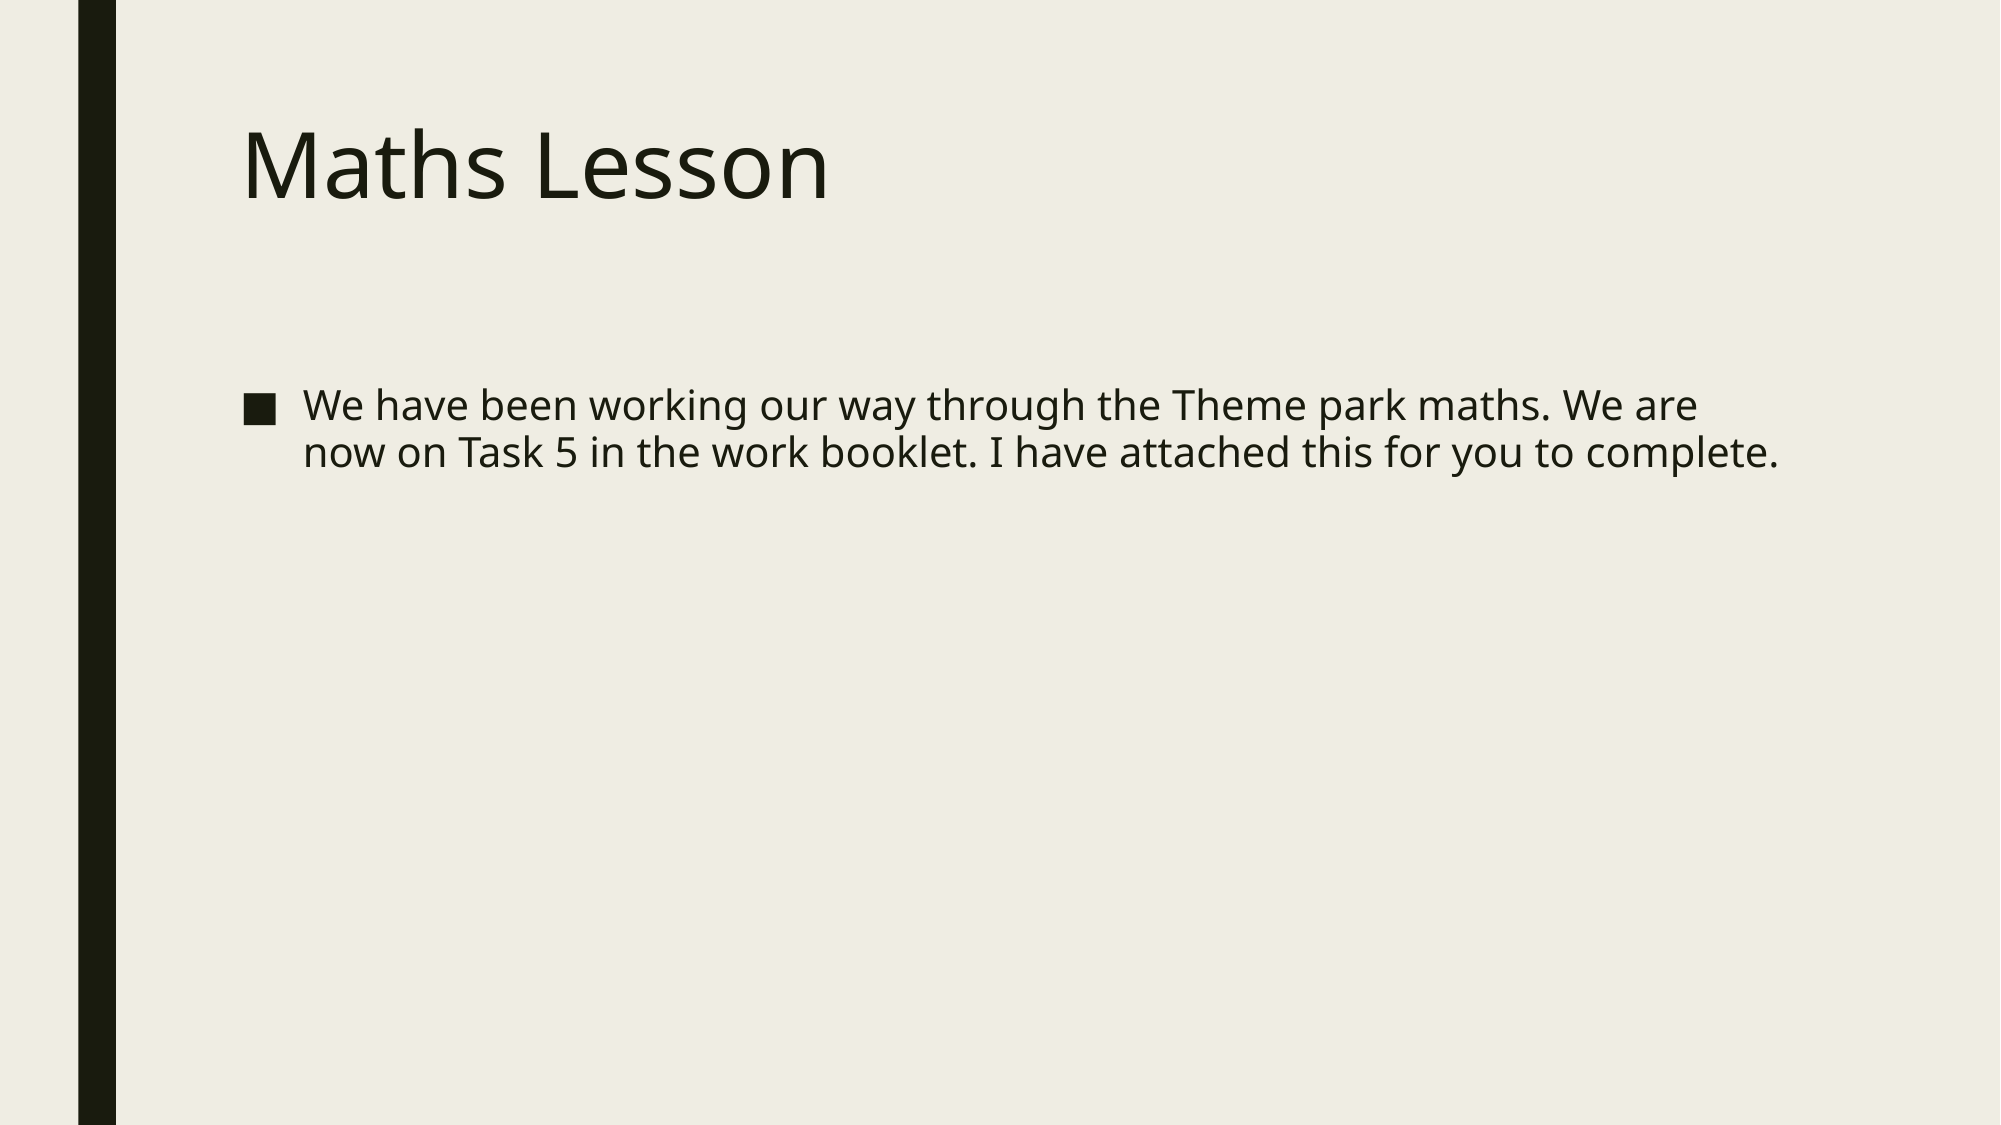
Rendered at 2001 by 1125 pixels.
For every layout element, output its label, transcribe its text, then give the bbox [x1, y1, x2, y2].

title Maths Lesson [225, 112, 1800, 357]
list We have been working our way through the Theme park maths. We are now on Task 5 in the work booklet. I have attached this for you to complete. [225, 375, 1800, 963]
